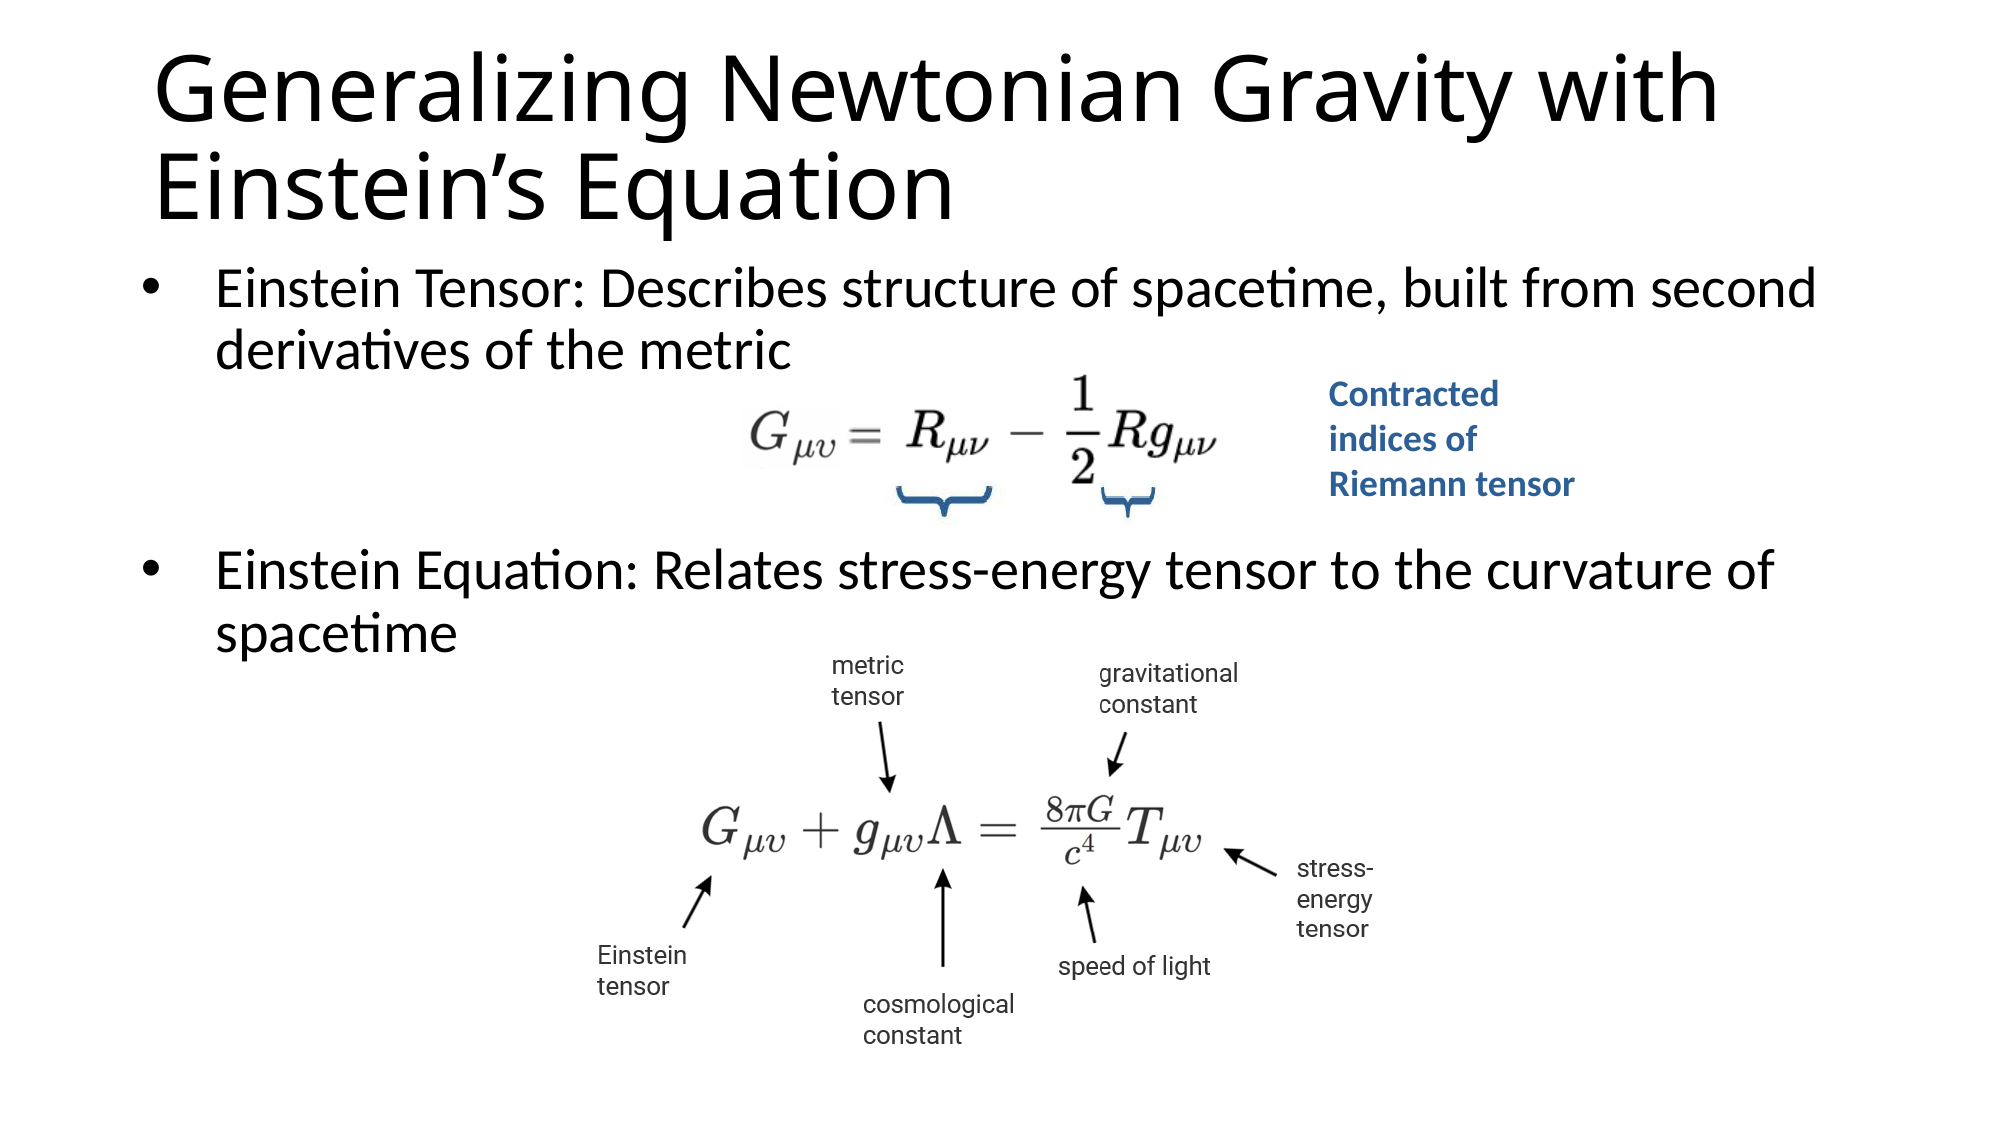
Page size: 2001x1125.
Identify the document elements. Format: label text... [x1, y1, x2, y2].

picture [518, 634, 1426, 1089]
text_box Contracted indices of Riemann tensor [1314, 361, 1613, 512]
text_box Einstein Tensor: Describes structure of spacetime, built from second derivatives of the metric Einstein Equation: Relates stress-energy tensor to the curvature of spacetime [125, 249, 1851, 964]
title Generalizing Newtonian Gravity with Einstein’s Equation [137, 32, 1891, 250]
picture [717, 371, 1235, 525]
